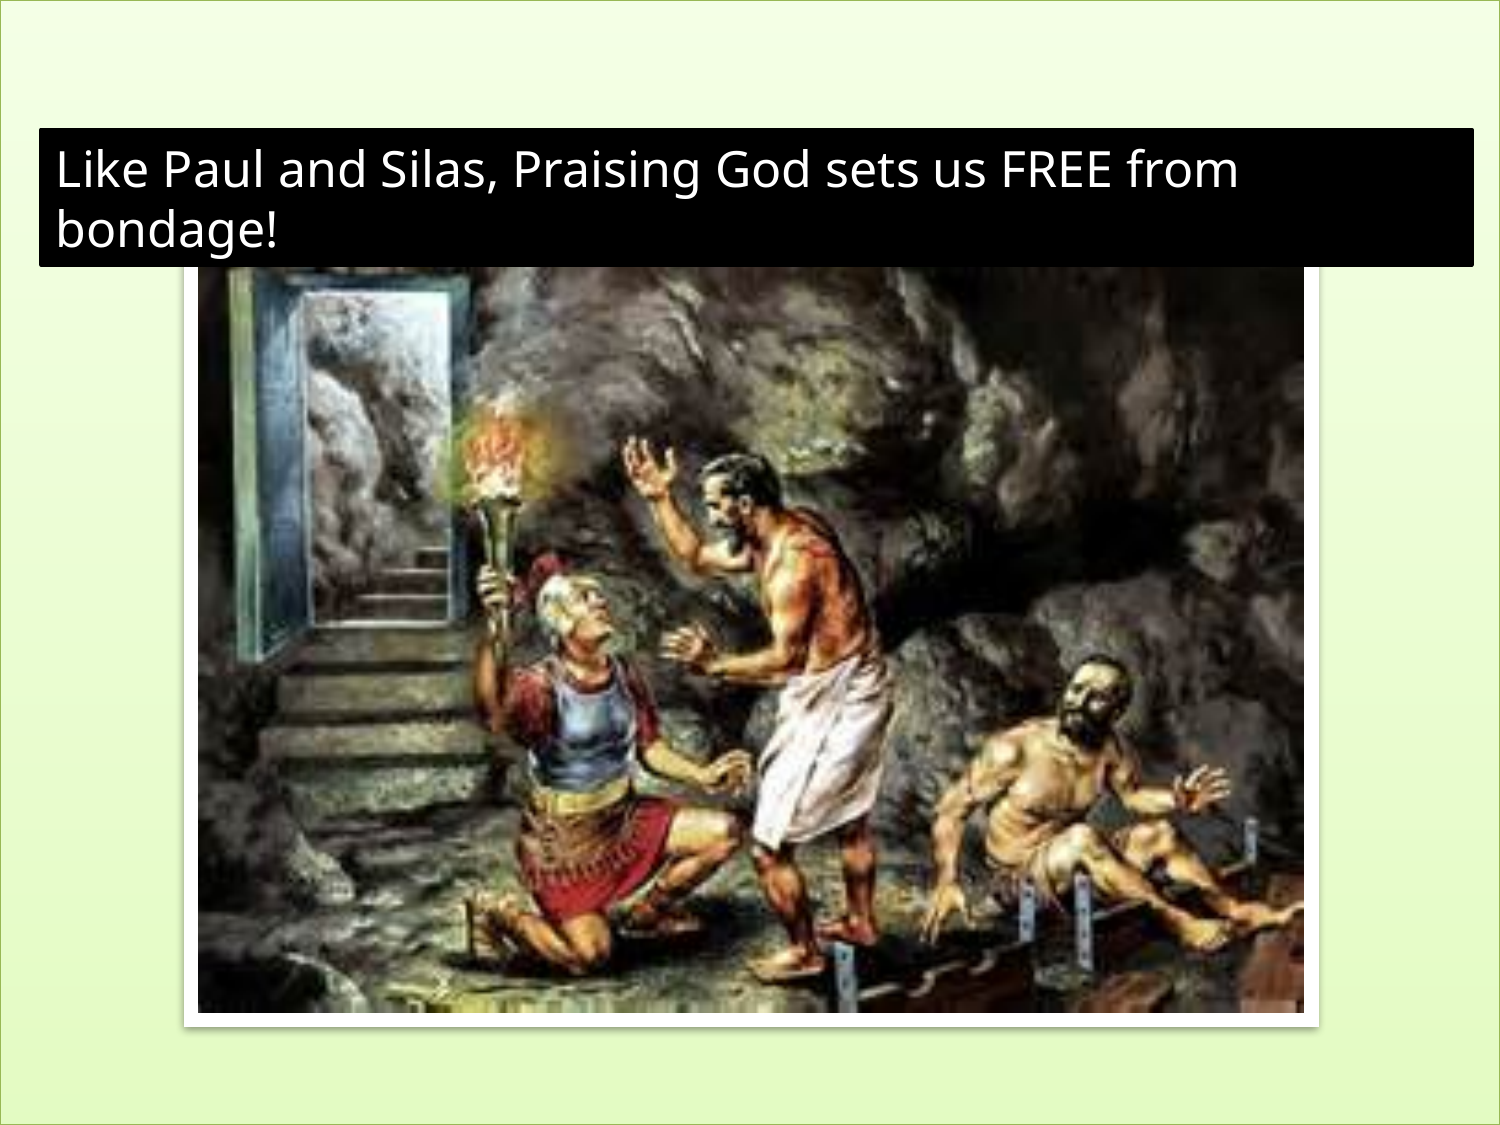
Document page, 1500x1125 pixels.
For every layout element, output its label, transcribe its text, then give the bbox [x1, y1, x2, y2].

text_box [0, 0, 1500, 1125]
text_box Like Paul and Silas, Praising God sets us FREE from bondage! [39, 128, 1474, 267]
picture [198, 264, 1305, 1014]
